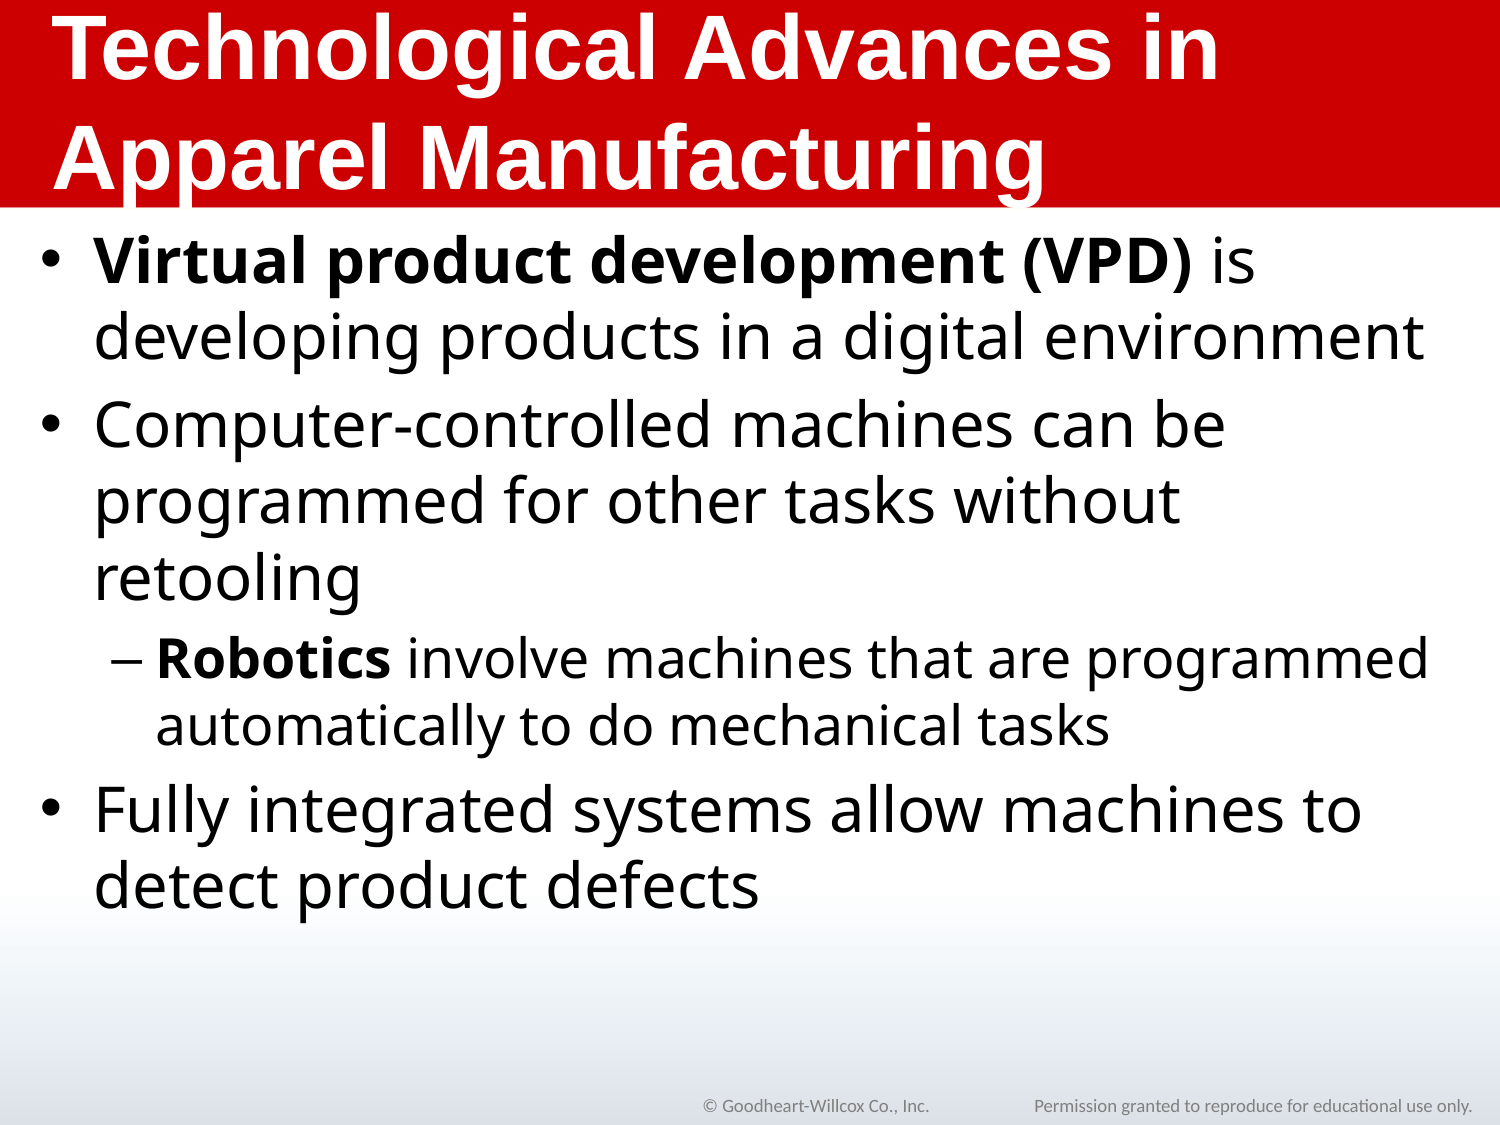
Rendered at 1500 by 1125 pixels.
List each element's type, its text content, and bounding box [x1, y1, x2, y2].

list Virtual product development (VPD) is developing products in a digital environment Computer-controlled machines can be programmed for other tasks without retooling Robotics involve machines that are programmed automatically to do mechanical tasks Fully integrated systems allow machines to detect product defects [24, 212, 1457, 1075]
picture [0, 0, 1500, 1125]
title Technological Advances in Apparel Manufacturing [36, 32, 1500, 216]
